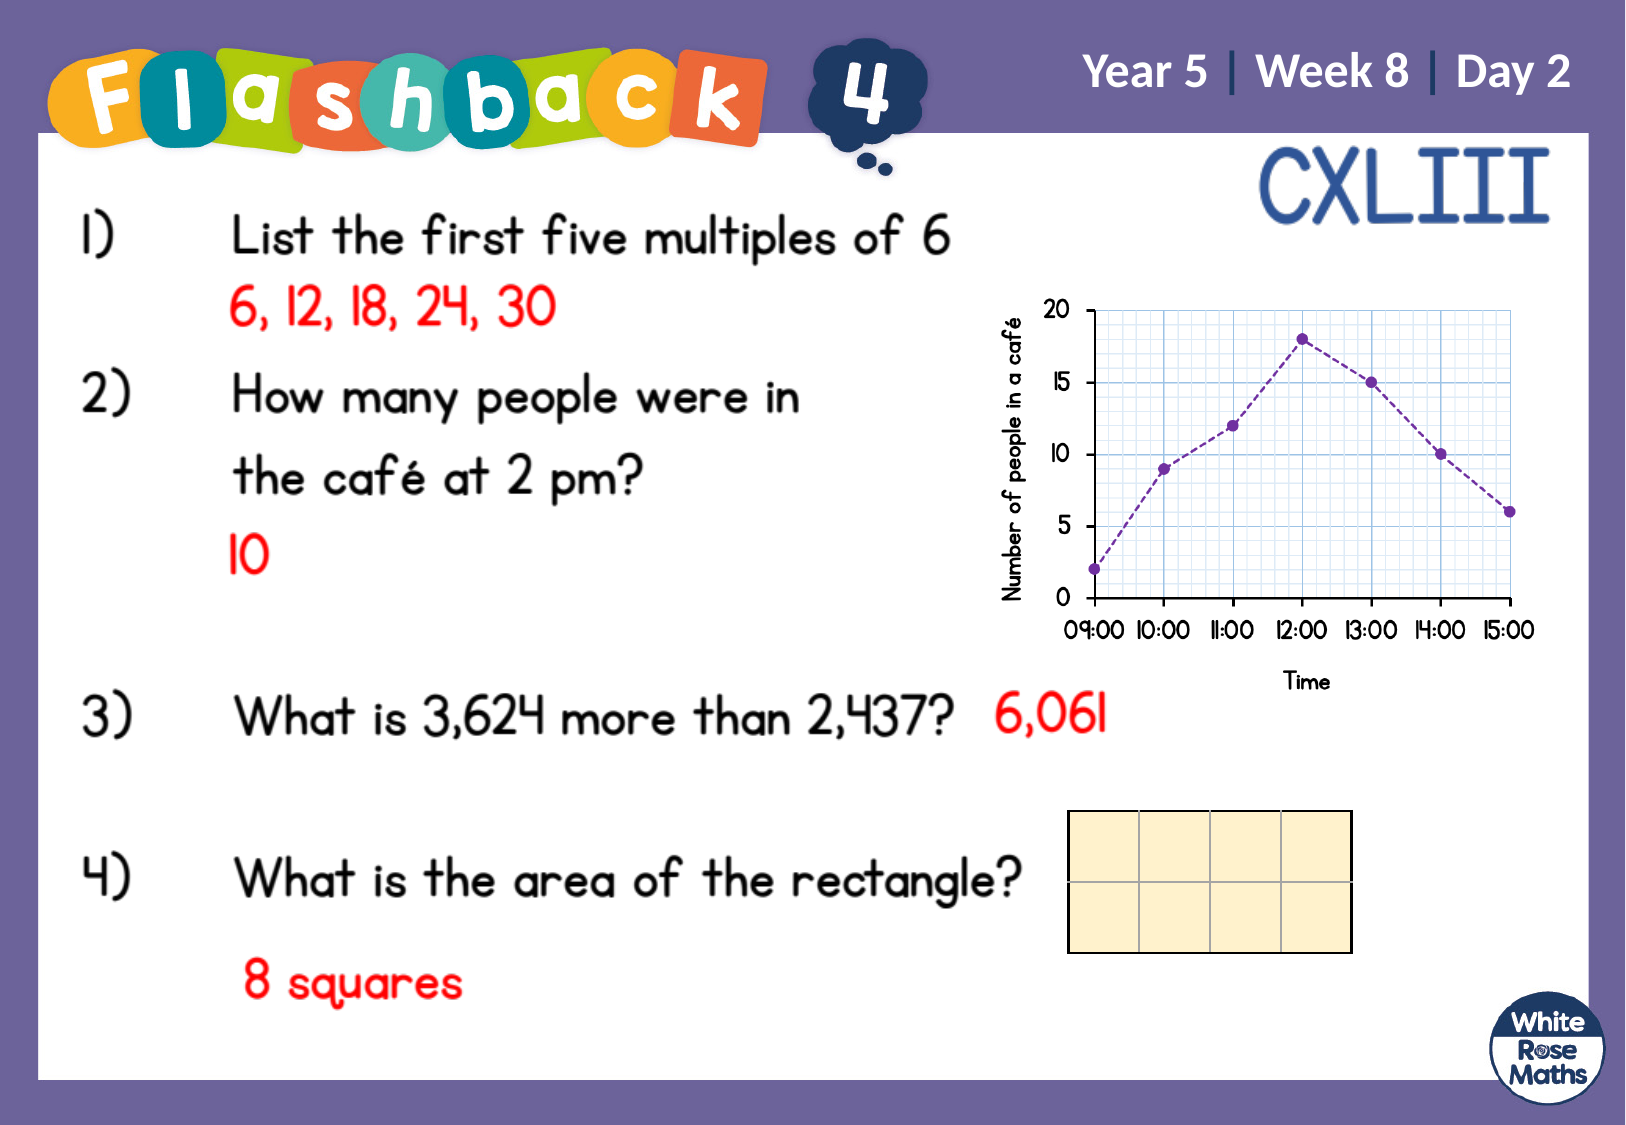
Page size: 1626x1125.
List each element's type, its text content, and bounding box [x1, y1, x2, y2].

picture [0, 0, 1626, 1125]
text_box Year 5 | Week 8 | Day 2 [991, 36, 1587, 108]
